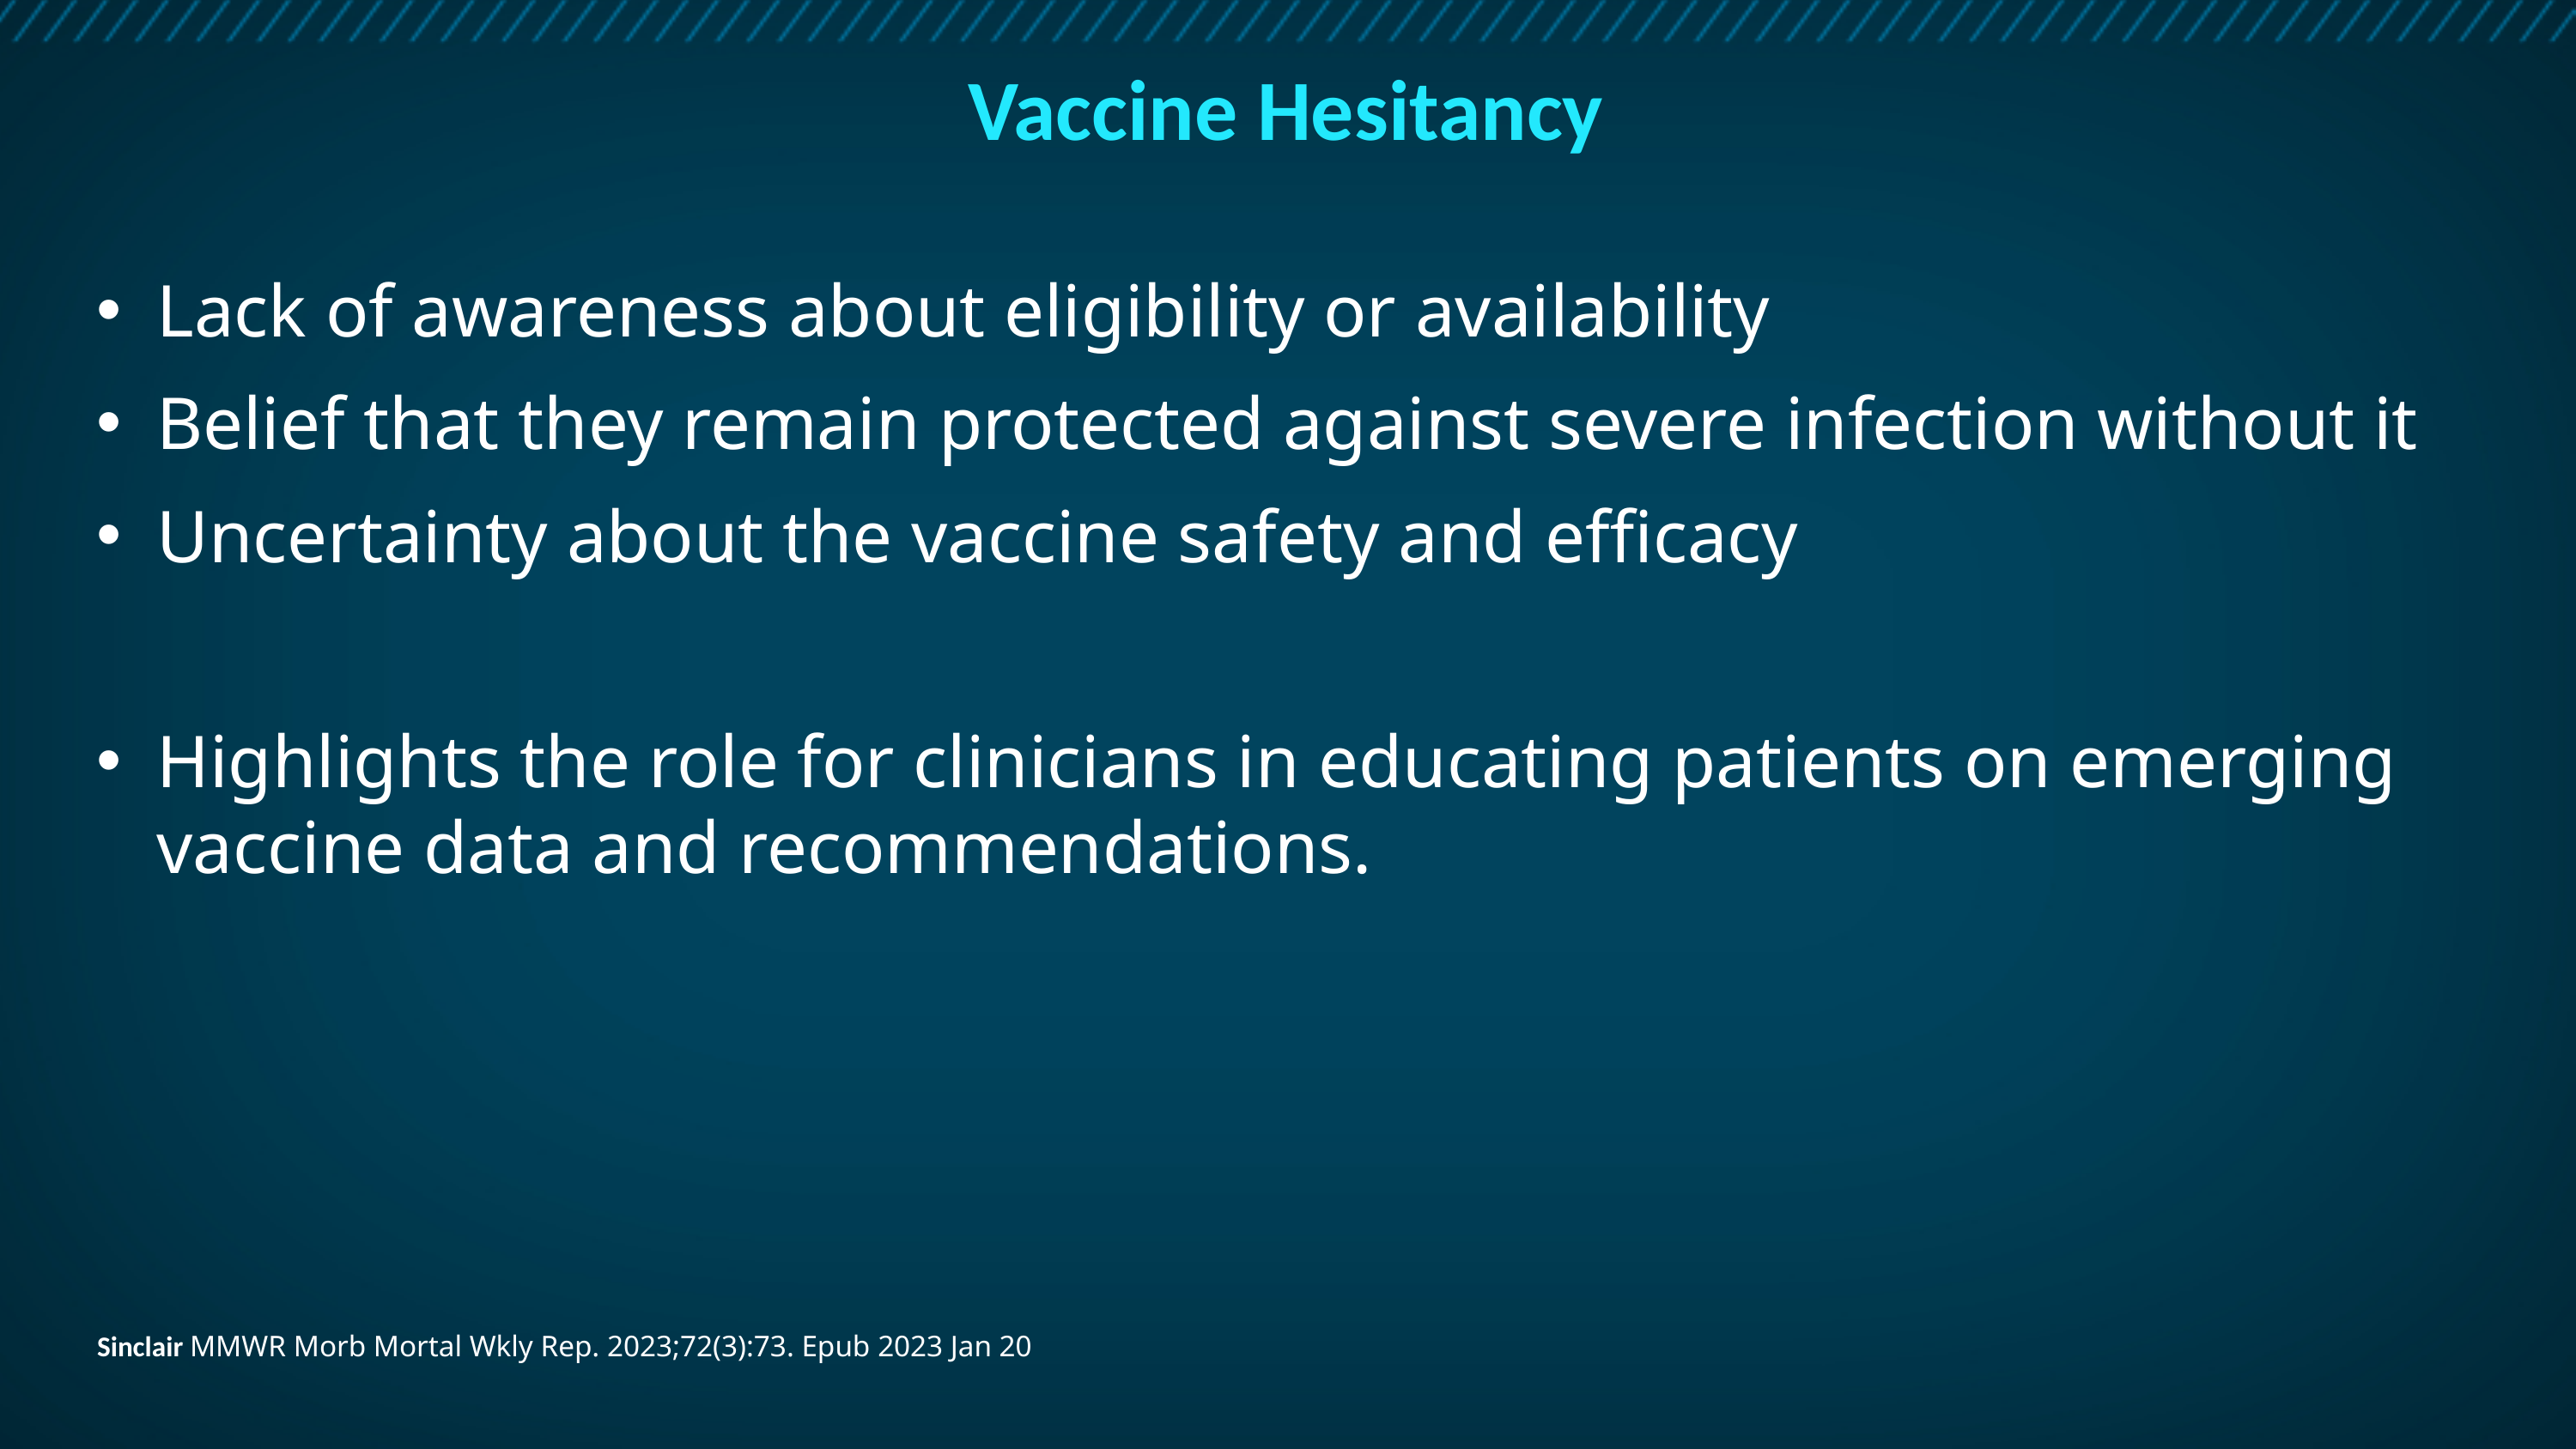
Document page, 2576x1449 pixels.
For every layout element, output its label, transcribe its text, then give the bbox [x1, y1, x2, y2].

title Vaccine Hesitancy [0, 46, 2576, 224]
list Lack of awareness about eligibility or availability Belief that they remain protected against severe infection without it Uncertainty about the vaccine safety and efficacy Highlights the role for clinicians in educating patients on emerging vaccine data and recommendations. [80, 258, 2500, 1294]
list Sinclair MMWR Morb Mortal Wkly Rep. 2023;72(3):73. Epub 2023 Jan 20 [81, 1313, 2500, 1370]
